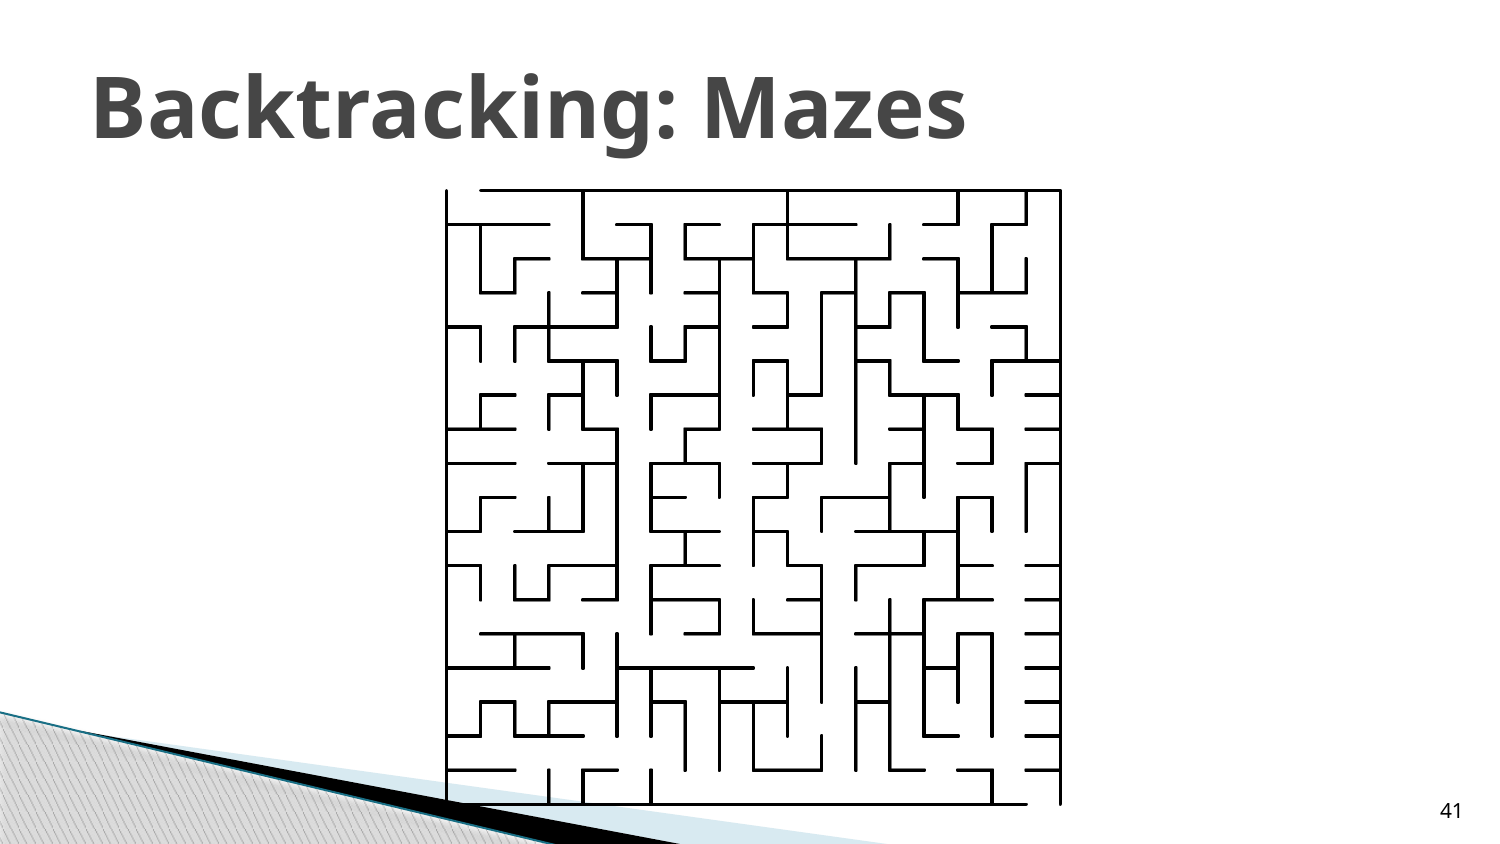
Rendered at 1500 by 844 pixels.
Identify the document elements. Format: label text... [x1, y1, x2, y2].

picture [412, 156, 1094, 839]
title Backtracking: Mazes [75, 33, 1425, 175]
slide_number 41 [1418, 788, 1479, 834]
